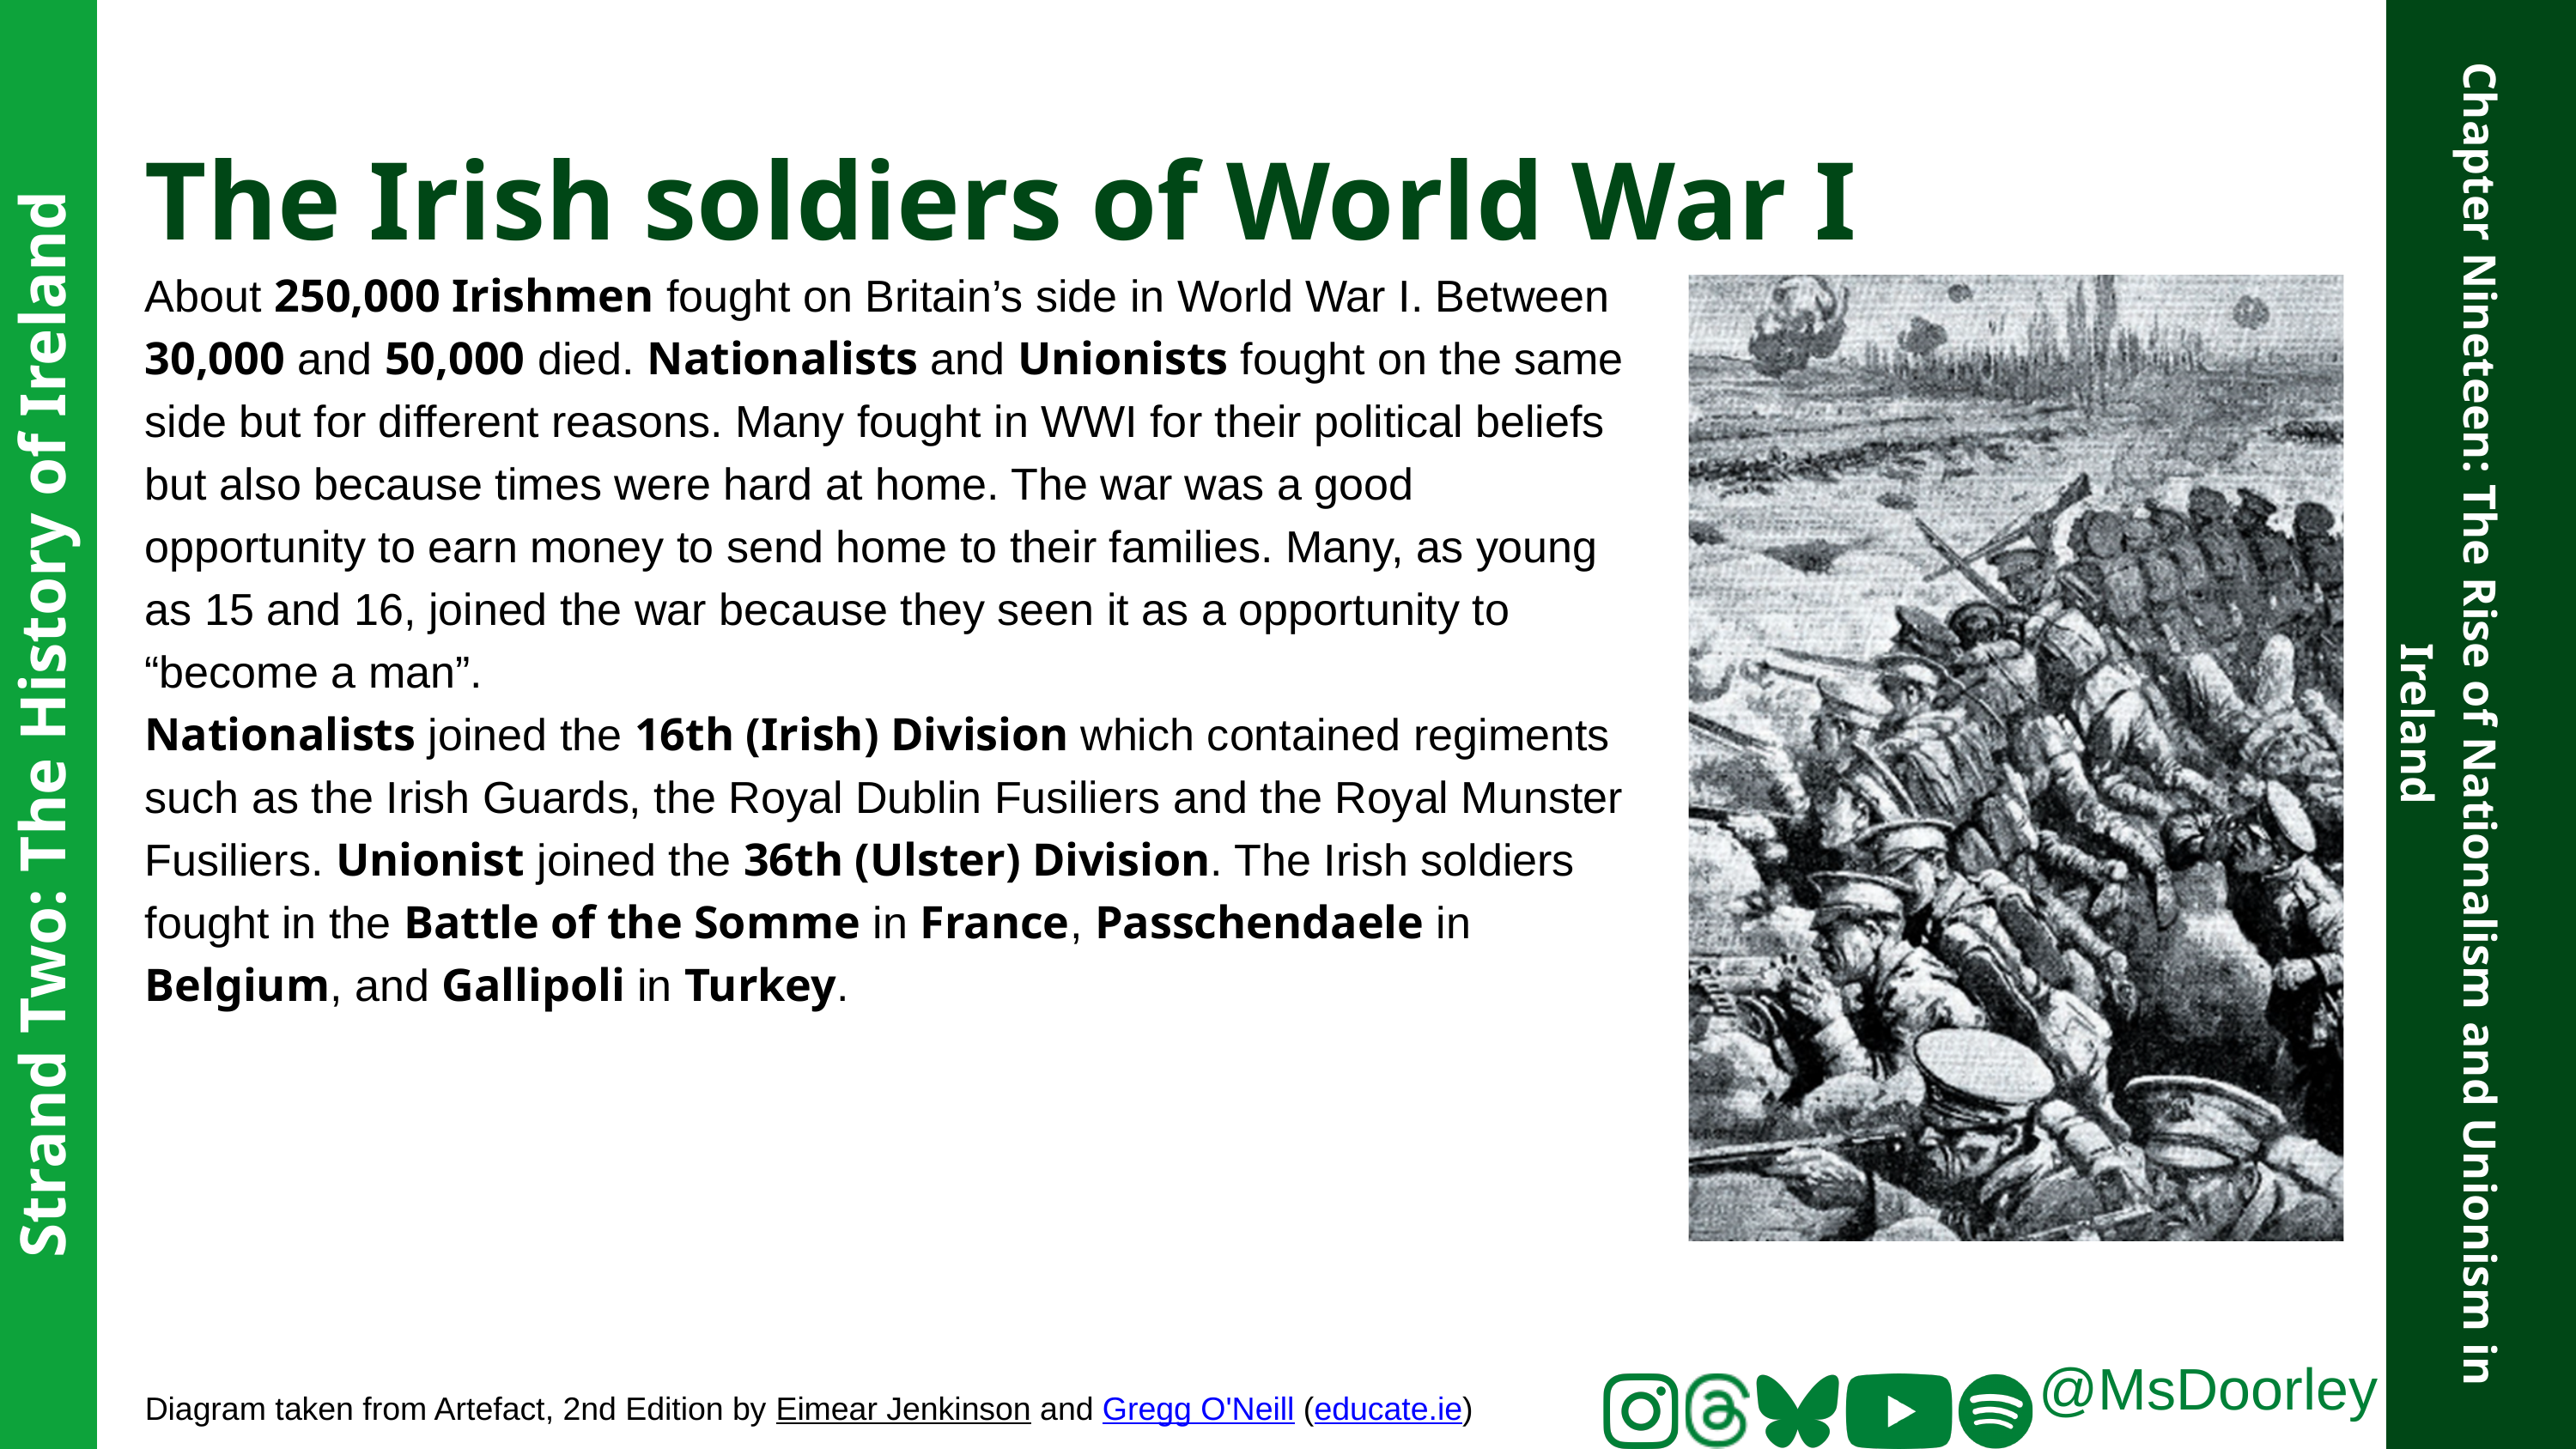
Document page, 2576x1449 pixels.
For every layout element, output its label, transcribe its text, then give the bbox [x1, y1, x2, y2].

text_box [1603, 1373, 2386, 1449]
text_box Diagram taken from Artefact, 2nd Edition by Eimear Jenkinson and Gregg O'Neill (educate.ie) [144, 1381, 1599, 1428]
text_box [2385, 0, 2576, 1449]
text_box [0, 0, 97, 1449]
text_box The Irish soldiers of World War I [144, 111, 2344, 262]
text_box [1688, 275, 2344, 1241]
text_box About 250,000 Irishmen fought on Britain’s side in World War I. Between 30,000 and 50,000 died. Nationalists and Unionists fought on the same side but for different reasons. Many fought in WWI for their political beliefs but also because times were hard at home. The war was a good opportunity to earn money to send home to their families. Many, as young as 15 and 16, joined the war because they seen it as a opportunity to “become a man”. Nationalists joined the 16th (Irish) Division which contained regiments such as the Irish Guards, the Royal Dublin Fusiliers and the Royal Munster Fusiliers. Unionist joined the 36th (Ulster) Division. The Irish soldiers fought in the Battle of the Somme in France, Passchendaele in Belgium, and Gallipoli in Turkey. [144, 258, 1646, 1010]
